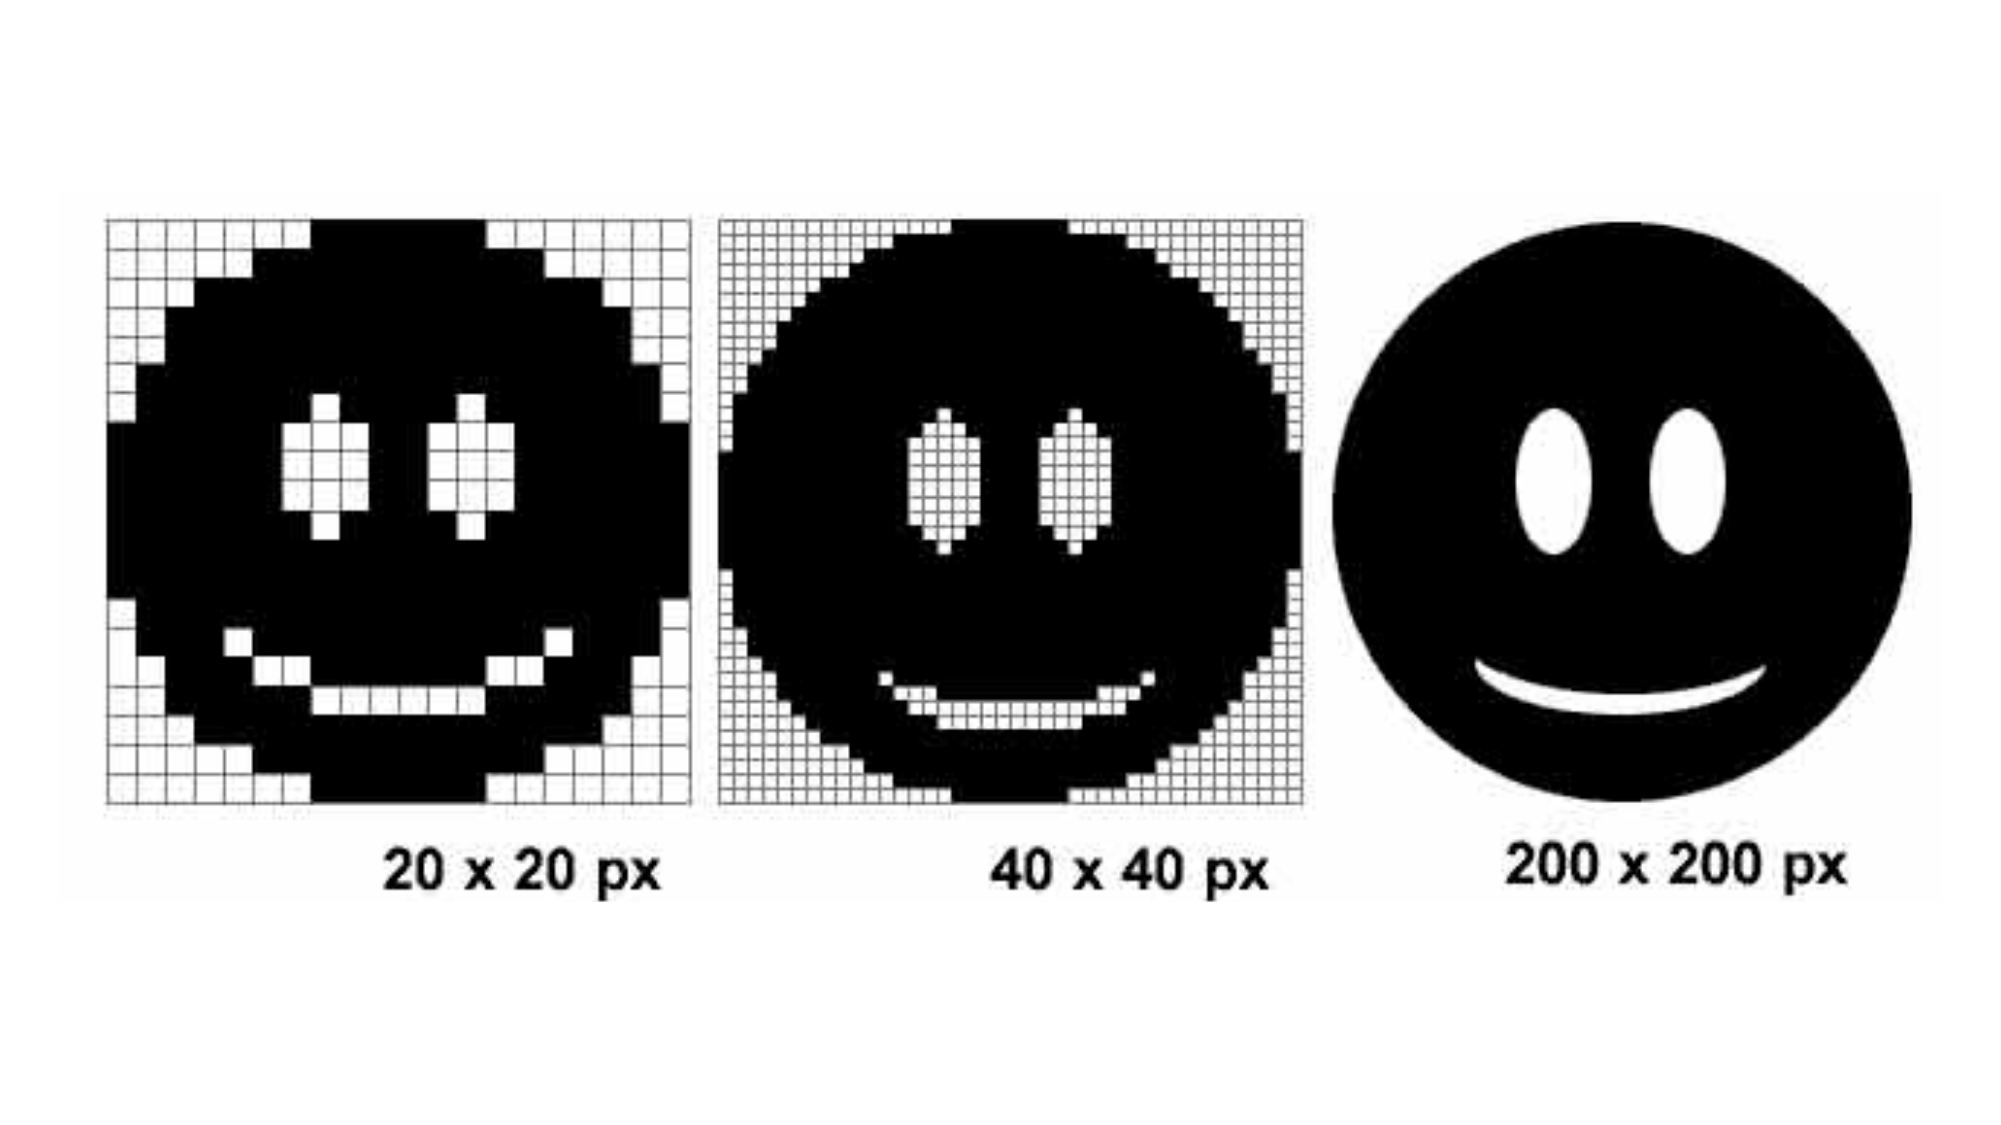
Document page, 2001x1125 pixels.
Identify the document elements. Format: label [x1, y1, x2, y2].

picture [58, 191, 1942, 902]
